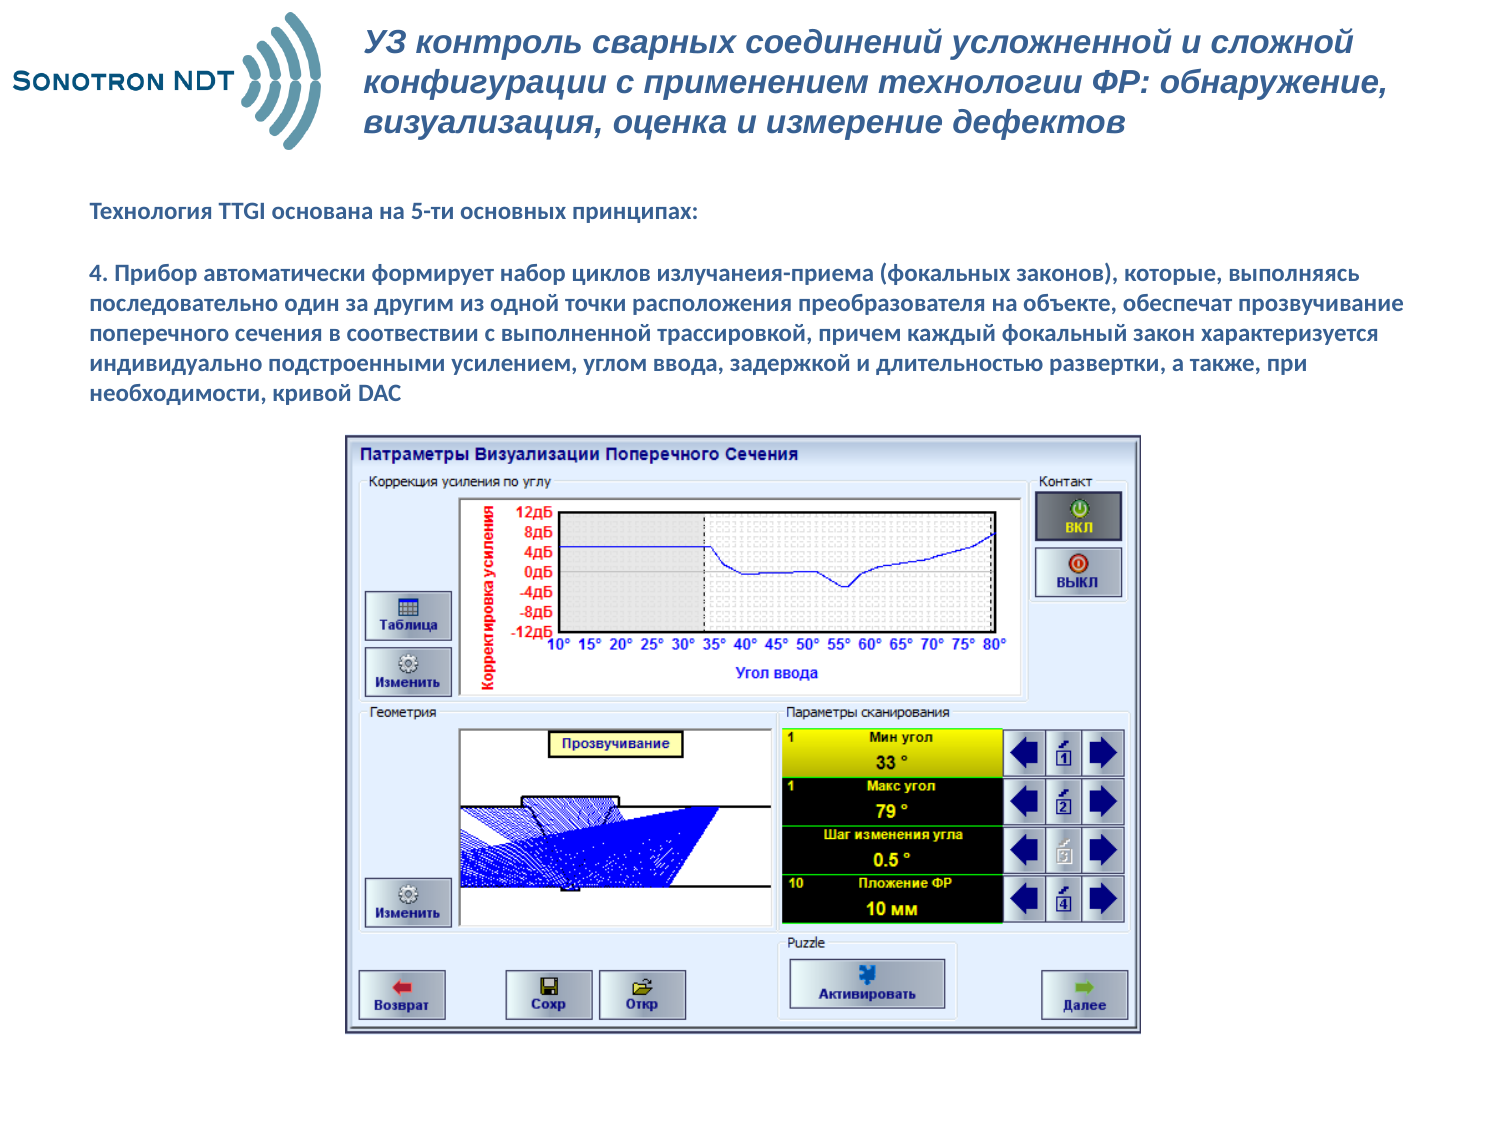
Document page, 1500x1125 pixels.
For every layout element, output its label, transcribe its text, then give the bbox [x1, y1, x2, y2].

text_box Технология TTGI основана на 5-ти основных принципах: 4. Прибор автоматически формирует набор циклов излучанеия-приема (фокальных законов), которые, выполняясь последовательно один за другим из одной точки расположения преобразователя на объекте, обеспечат прозвучивание поперечного сечения в соотвествии с выполненной трассировкой, причем каждый фокальный закон характеризуется индивидуально подстроенными усилением, углом ввода, задержкой и длительностью развертки, а также, при необходимости, кривой DAC [1098, 187, 1425, 426]
picture [344, 434, 1141, 1036]
picture [12, 12, 321, 151]
text_box УЗ контроль сварных соединений усложненной и сложной конфигурации с применением технологии ФР: обнаружение, визуализация, оценка и измерение дефектов [1098, 12, 1454, 175]
text_box УЗ контроль сварных соединений усложненной и сложной конфигурации с применением технологии ФР: обнаружение, визуализация, оценка и измерение дефектов [348, 12, 557, 175]
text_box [562, 0, 1094, 426]
text_box Технология TTGI основана на 5-ти основных принципах: 4. Прибор автоматически формирует набор циклов излучанеия-приема (фокальных законов), которые, выполняясь последовательно один за другим из одной точки расположения преобразователя на объекте, обеспечат прозвучивание поперечного сечения в соотвествии с выполненной трассировкой, причем каждый фокальный закон характеризуется индивидуально подстроенными усилением, углом ввода, задержкой и длительностью развертки, а также, при необходимости, кривой DAC [74, 187, 557, 426]
